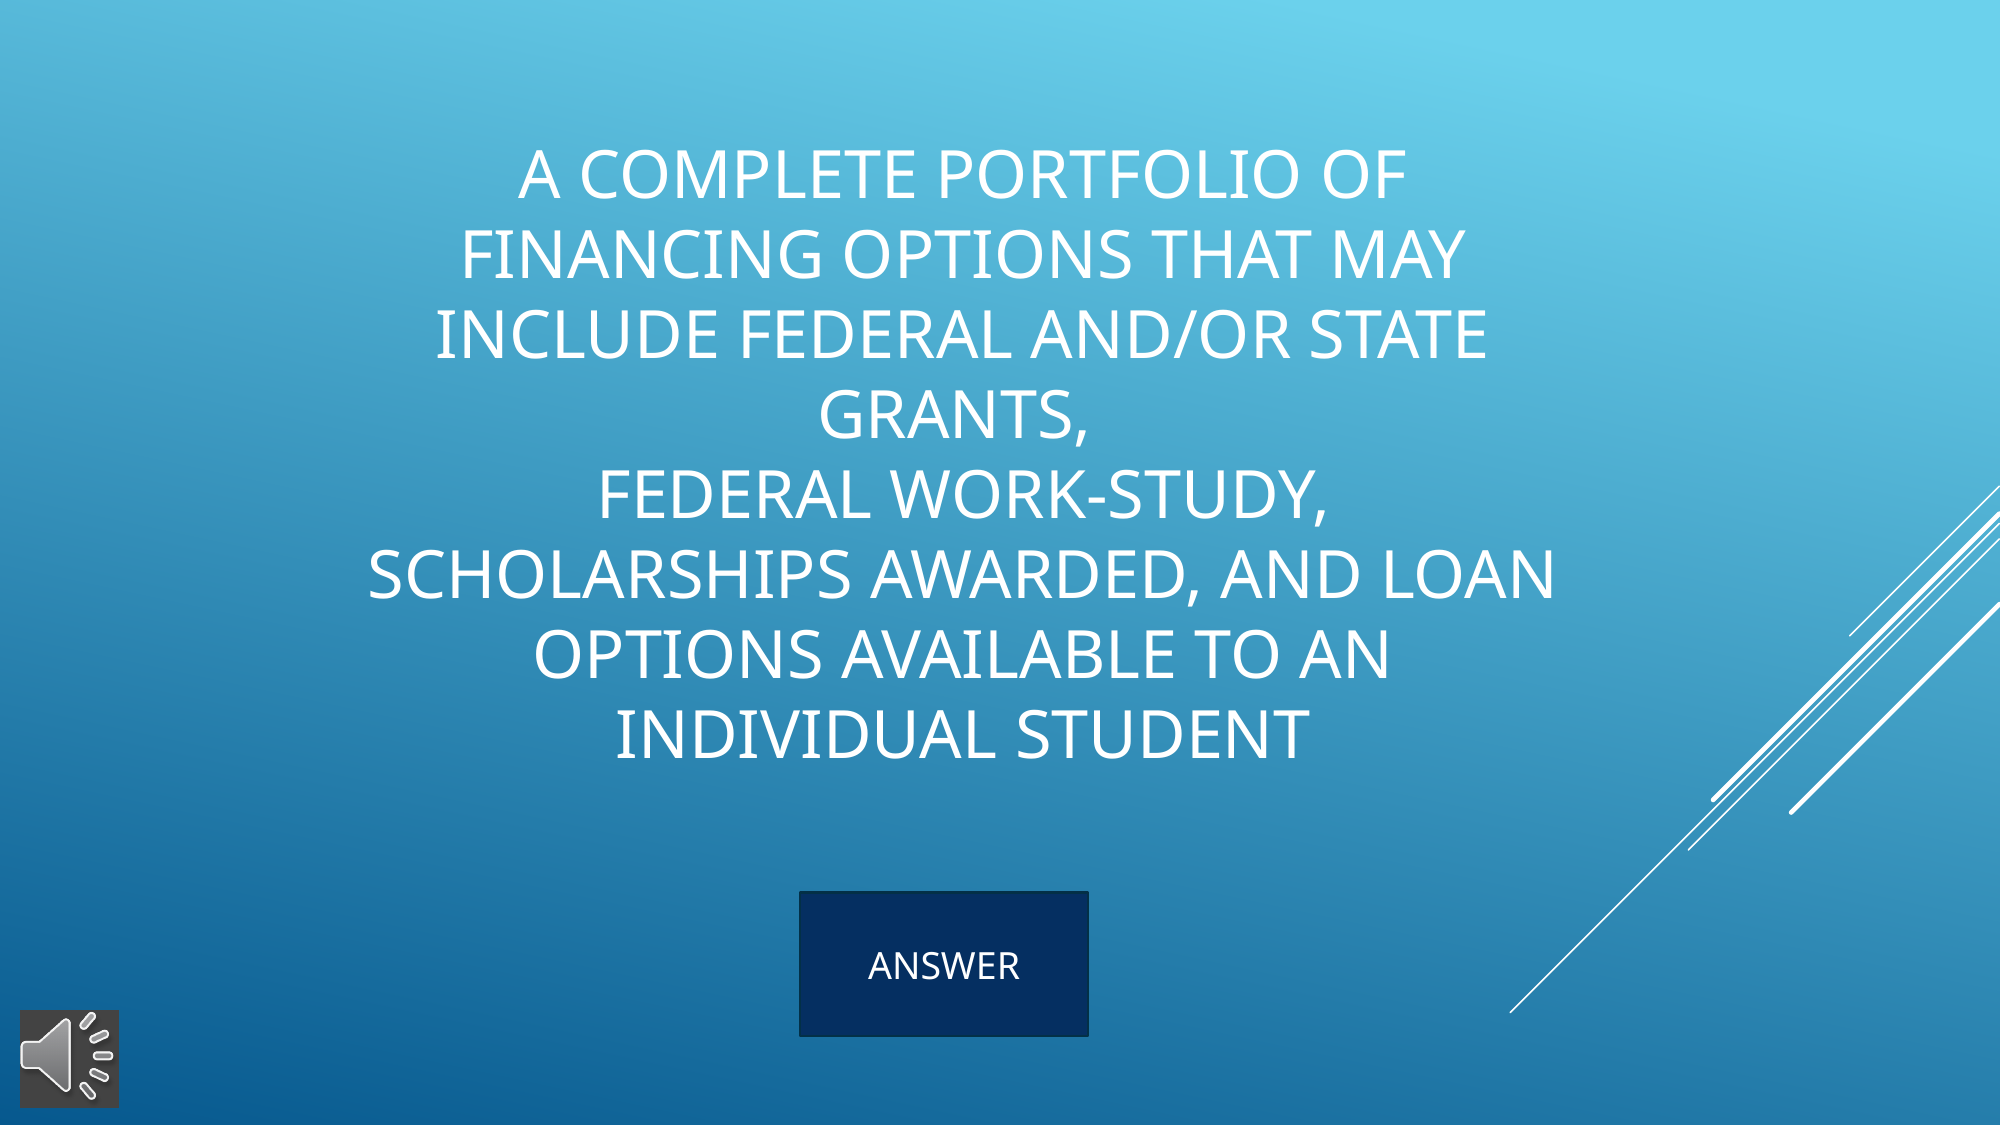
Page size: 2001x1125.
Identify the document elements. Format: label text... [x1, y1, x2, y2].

text_box A COMPLETE PORTFOLIO OF FINANCING OPTIONS THAT MAY INCLUDE FEDERAL AND/OR STATE GRANTS, FEDERAL WORK-STUDY, SCHOLARSHIPS AWARDED, AND LOAN OPTIONS AVAILABLE TO AN INDIVIDUAL STUDENT [344, 124, 1583, 780]
picture [19, 1008, 120, 1110]
